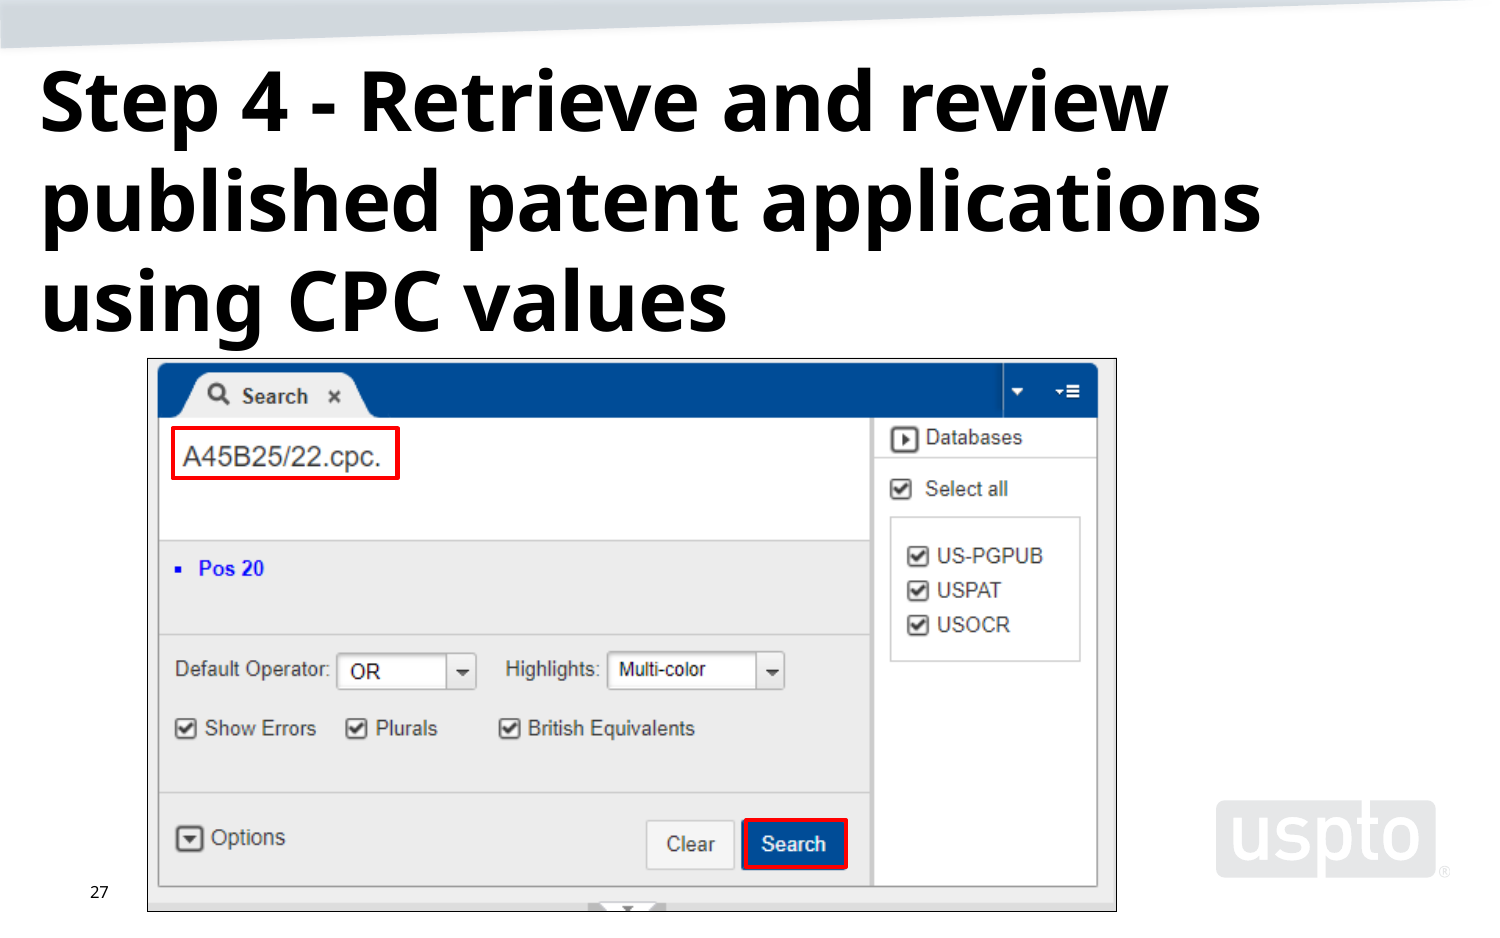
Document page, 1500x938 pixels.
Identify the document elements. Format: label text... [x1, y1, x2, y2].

slide_number 27 [75, 868, 146, 919]
title Step 4 - Retrieve and review published patent applications using CPC values [37, 31, 1471, 349]
picture [147, 357, 1117, 912]
